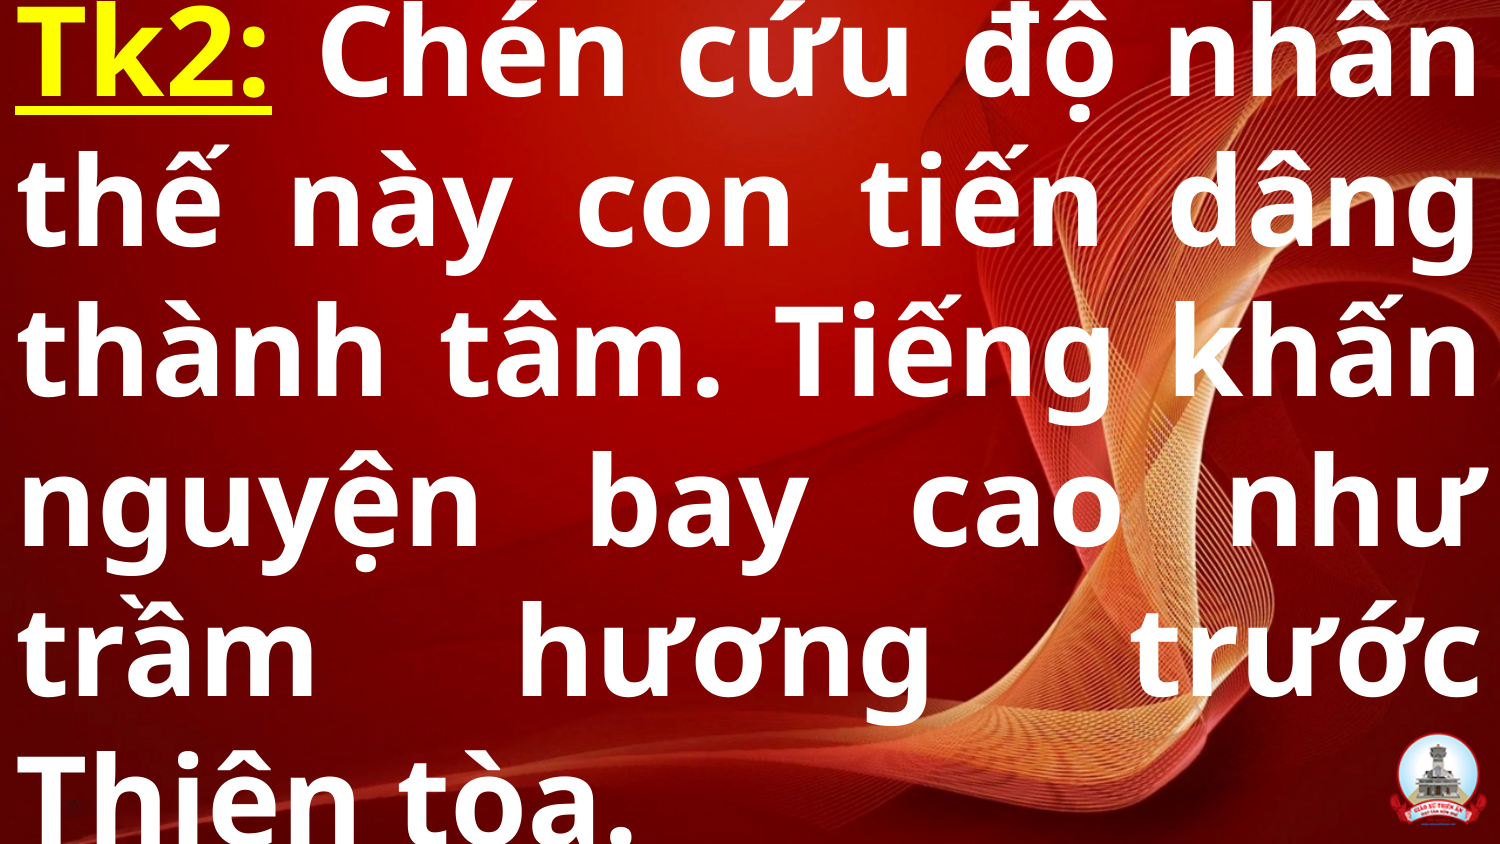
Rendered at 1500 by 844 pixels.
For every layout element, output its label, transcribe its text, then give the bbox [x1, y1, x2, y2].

title Tk2: Chén cứu độ nhân thế này con tiến dâng thành tâm. Tiếng khấn nguyện bay cao như trầm hương trước Thiên tòa. [0, 0, 1500, 844]
